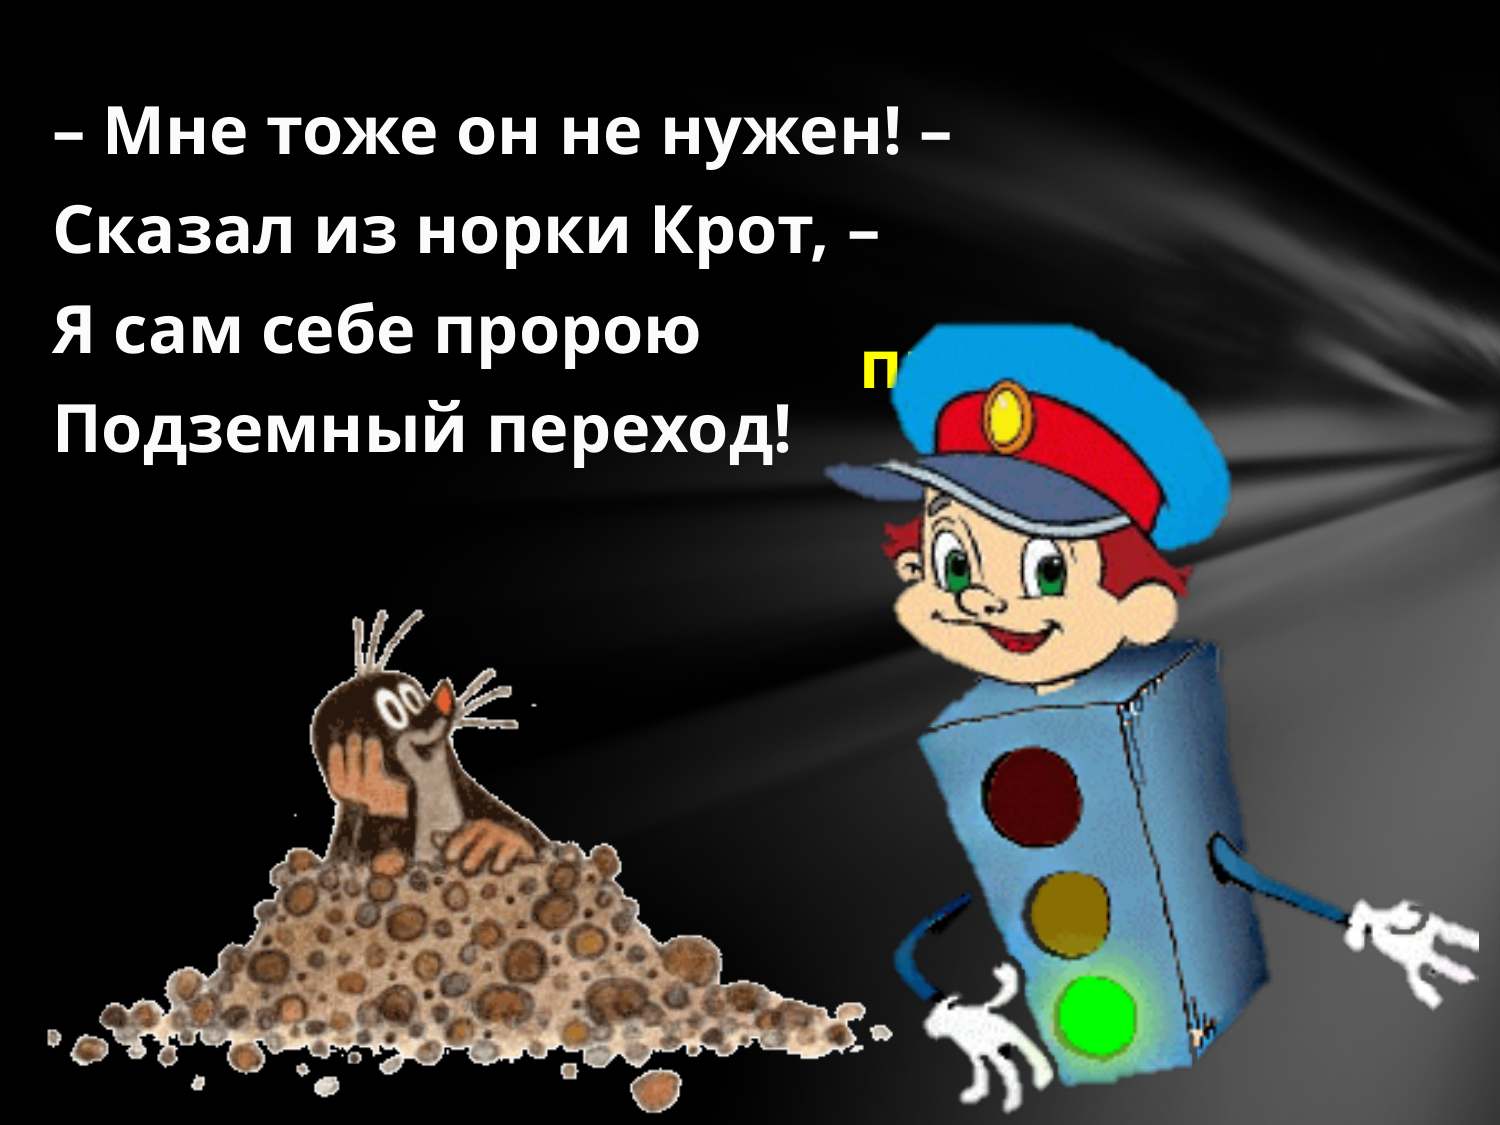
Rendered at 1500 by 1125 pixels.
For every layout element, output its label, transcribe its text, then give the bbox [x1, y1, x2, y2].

picture [35, 315, 1479, 1120]
text_box – Мне тоже он не нужен! – Сказал из норки Крот, – Я сам себе пророю Подземный переход! [29, 172, 1479, 381]
